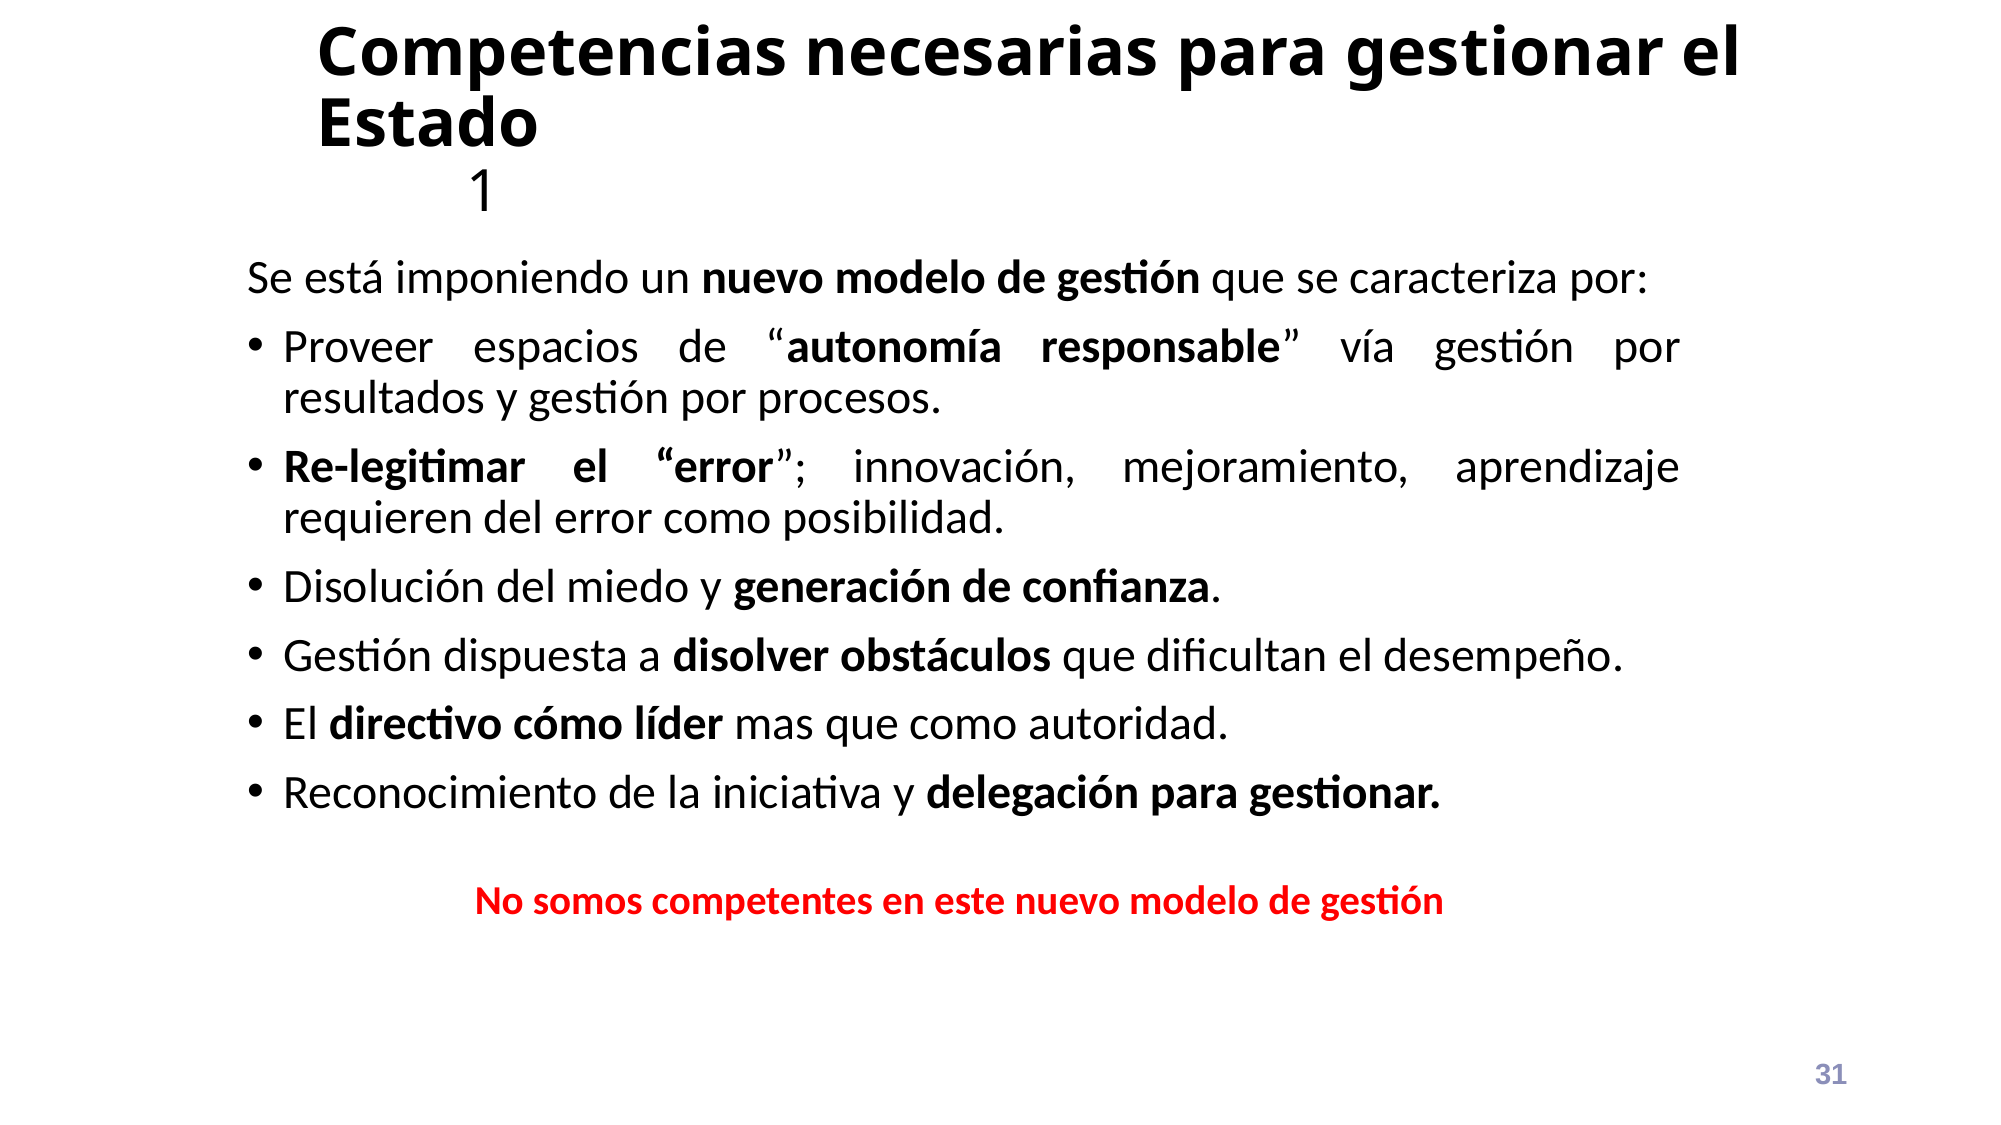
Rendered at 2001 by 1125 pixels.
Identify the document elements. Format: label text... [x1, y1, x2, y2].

title Competencias necesarias para gestionar el Estado 1 [301, 27, 1822, 215]
slide_number 31 [1412, 1042, 1863, 1103]
list Se está imponiendo un nuevo modelo de gestión que se caracteriza por: Proveer espacios de “autonomía responsable” vía gestión por resultados y gestión por procesos. Re-legitimar el “error”; innovación, mejoramiento, aprendizaje requieren del error como posibilidad. Disolución del miedo y generación de confianza. Gestión dispuesta a disolver obstáculos que dificultan el desempeño. El directivo cómo líder mas que como autoridad. Reconocimiento de la iniciativa y delegación para gestionar. No somos competentes en este nuevo modelo de gestión [232, 245, 1697, 1011]
